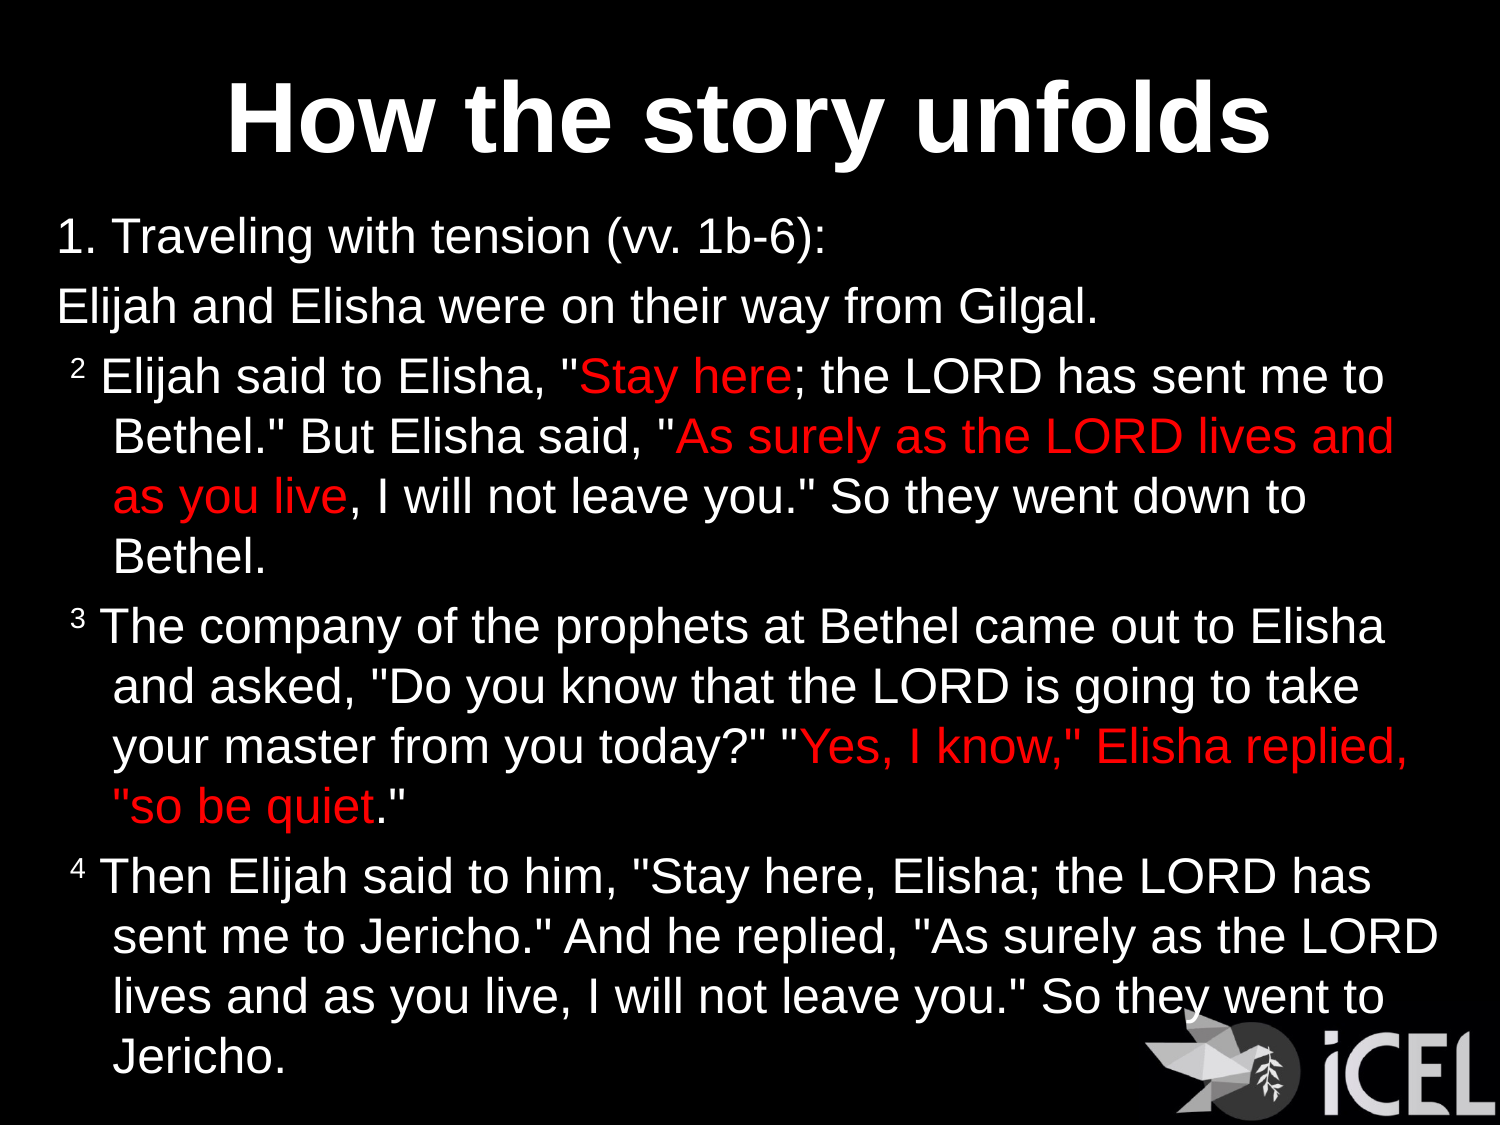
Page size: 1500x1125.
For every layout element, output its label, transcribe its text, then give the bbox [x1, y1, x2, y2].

list 1. Traveling with tension (vv. 1b-6): Elijah and Elisha were on their way from Gilgal. 2 Elijah said to Elisha, "Stay here; the LORD has sent me to Bethel." But Elisha said, "As surely as the LORD lives and as you live, I will not leave you." So they went down to Bethel. 3 The company of the prophets at Bethel came out to Elisha and asked, "Do you know that the LORD is going to take your master from you today?" "Yes, I know," Elisha replied, "so be quiet." 4 Then Elijah said to him, "Stay here, Elisha; the LORD has sent me to Jericho." And he replied, "As surely as the LORD lives and as you live, I will not leave you." So they went to Jericho. [41, 196, 1459, 1106]
title How the story unfolds [75, 45, 1425, 196]
picture [1139, 1001, 1500, 1125]
